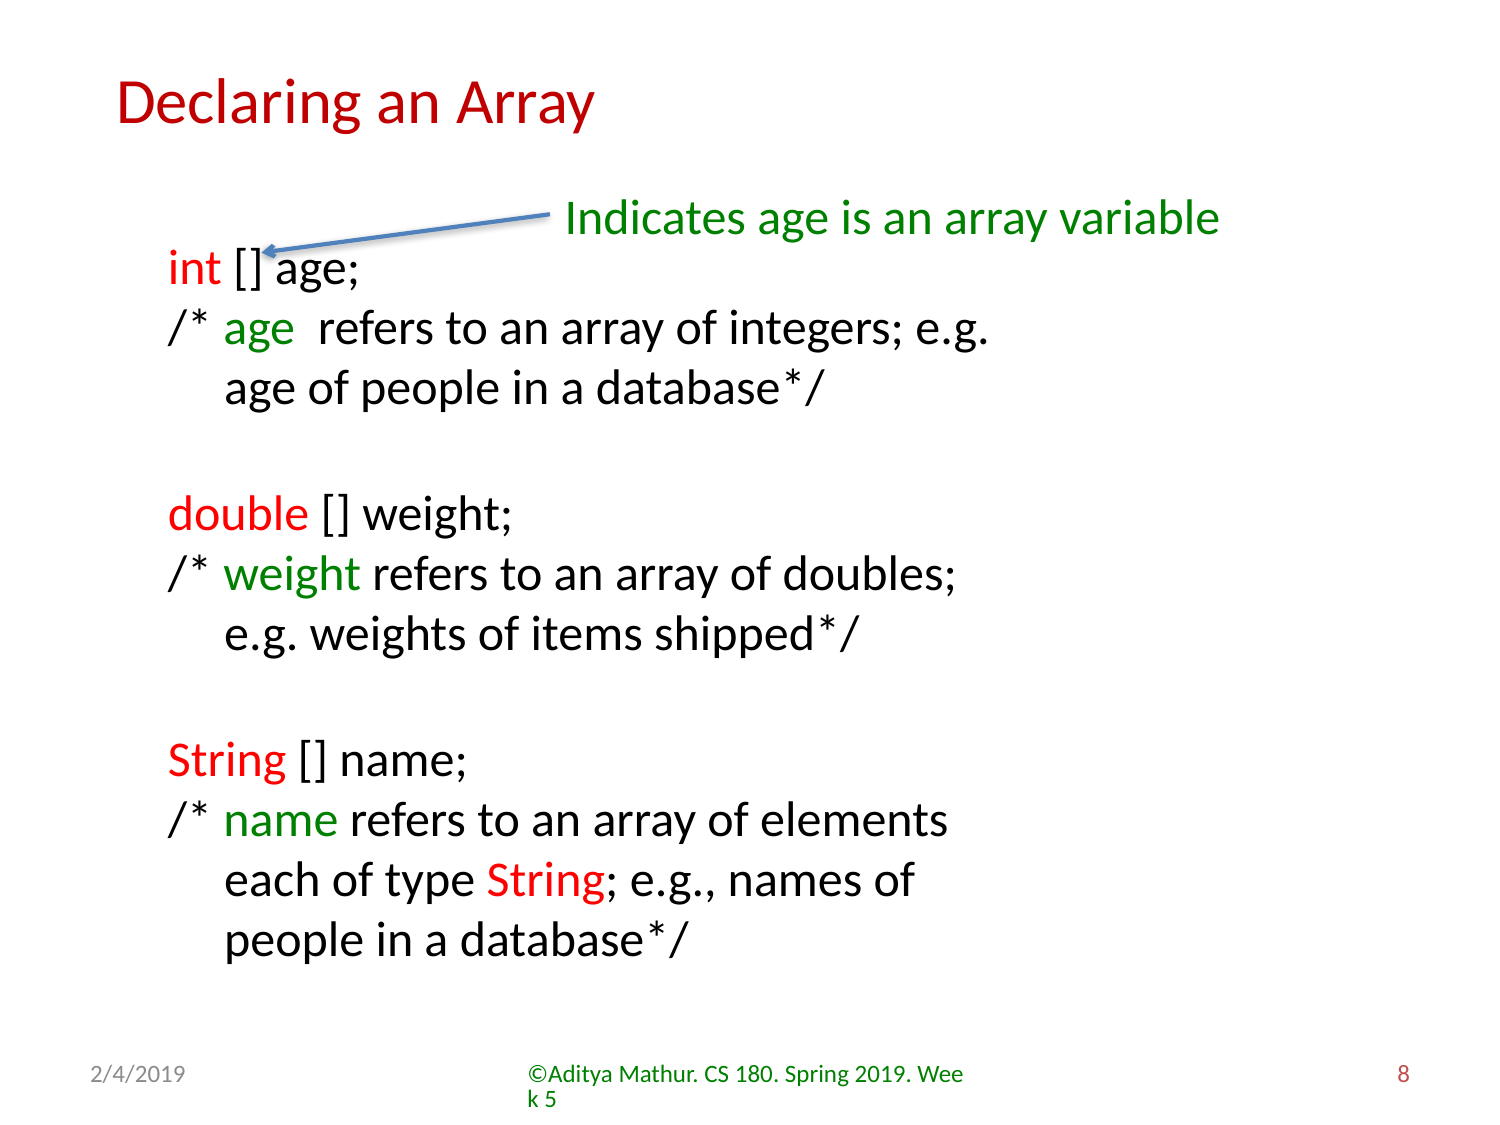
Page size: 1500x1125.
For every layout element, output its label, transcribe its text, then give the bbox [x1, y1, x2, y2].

text_box int [] age; /* age refers to an array of integers; e.g. age of people in a database*/ [153, 227, 1006, 423]
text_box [261, 176, 1240, 253]
slide_number 8 [1074, 1042, 1425, 1103]
text_box String [] name; /* name refers to an array of elements each of type String; e.g., names of people in a database*/ [153, 719, 1006, 974]
footer ©Aditya Mathur. CS 180. Spring 2019. Week 5 [512, 1042, 988, 1103]
text_box Declaring an Array [101, 51, 1445, 144]
text_box double [] weight; /* weight refers to an array of doubles; e.g. weights of items shipped*/ [153, 473, 1006, 669]
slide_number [75, 1042, 425, 1103]
